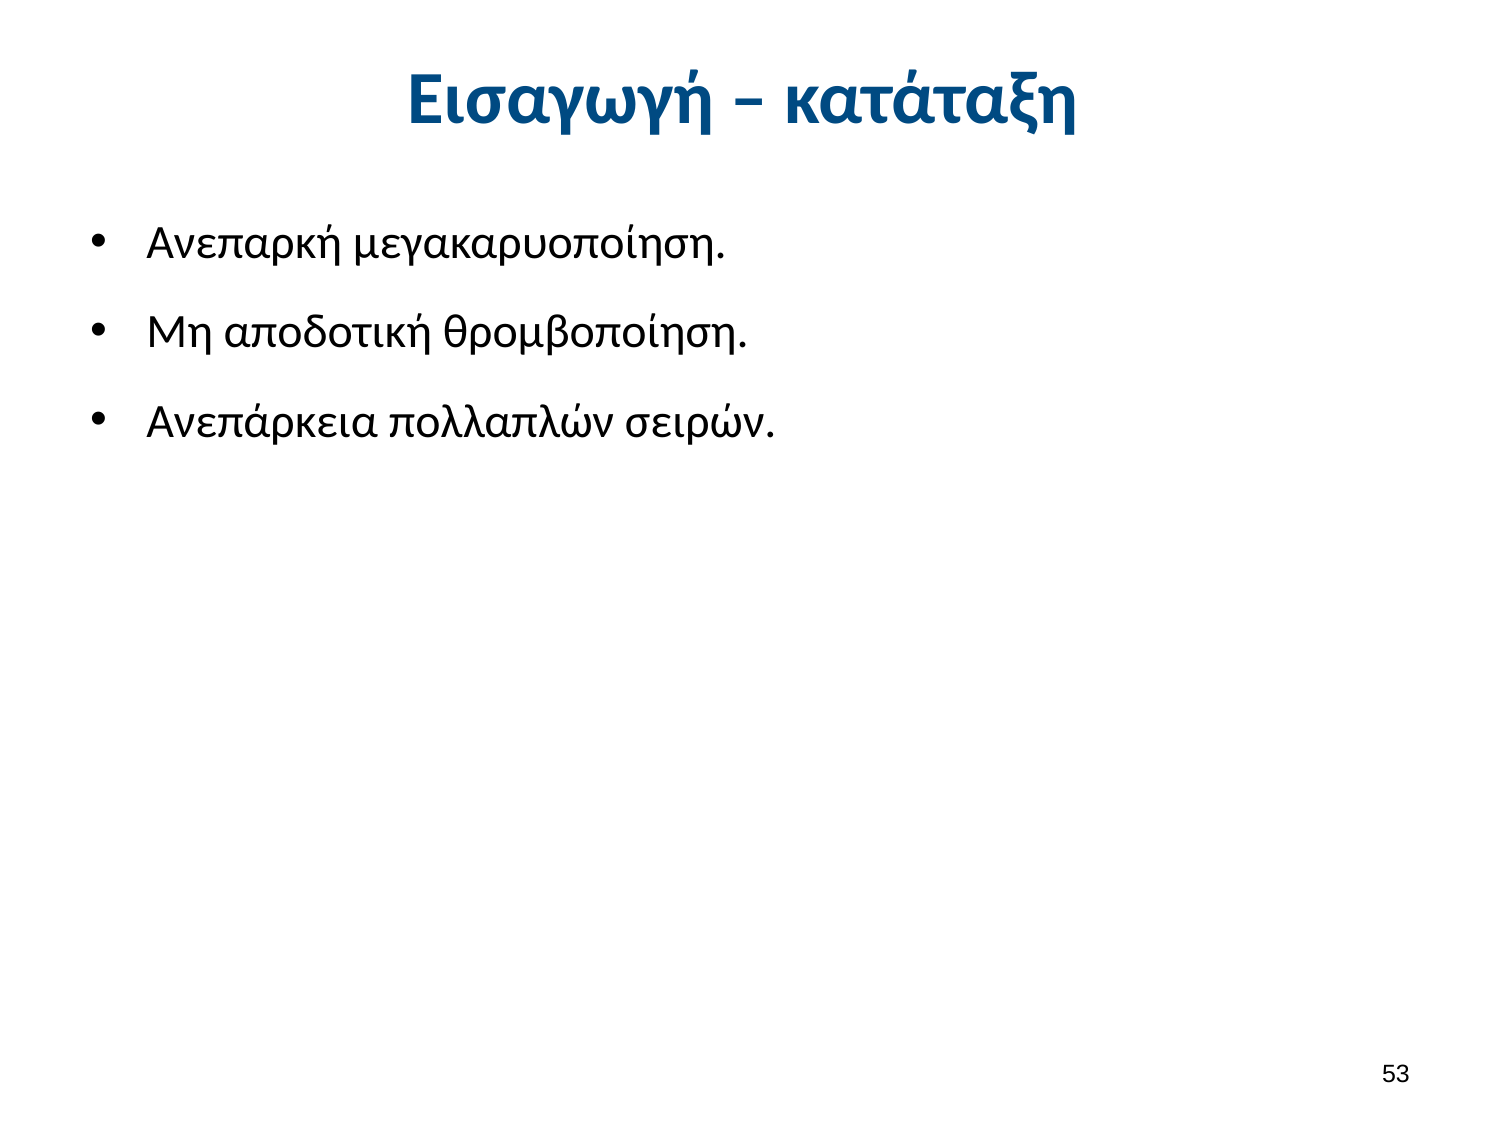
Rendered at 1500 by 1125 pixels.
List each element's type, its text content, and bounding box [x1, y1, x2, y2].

title Εισαγωγή – κατάταξη [76, 19, 1427, 169]
slide_number 52 [1074, 1042, 1425, 1103]
list Ανεπαρκή μεγακαρυοποίηση. Μη αποδοτική θρομβοποίηση. Ανεπάρκεια πολλαπλών σειρών. [75, 196, 1425, 1024]
